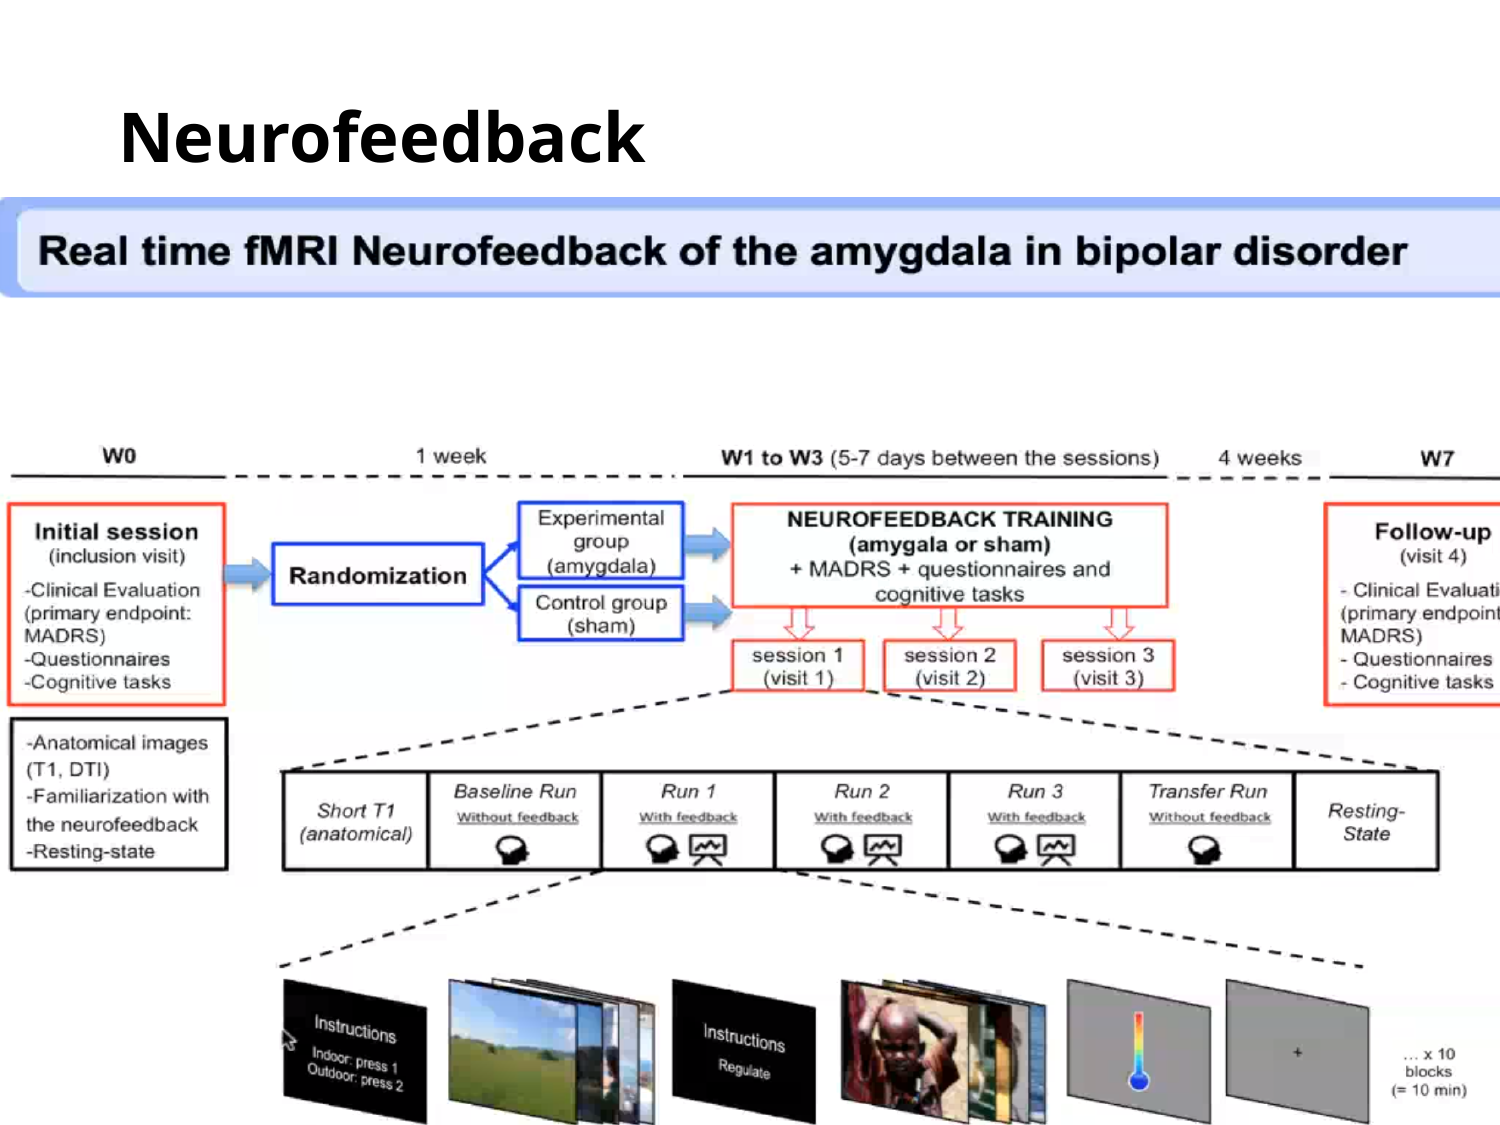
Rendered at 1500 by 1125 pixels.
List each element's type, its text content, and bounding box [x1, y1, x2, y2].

title Neurofeedback [103, 31, 1397, 197]
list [0, 197, 1500, 1125]
